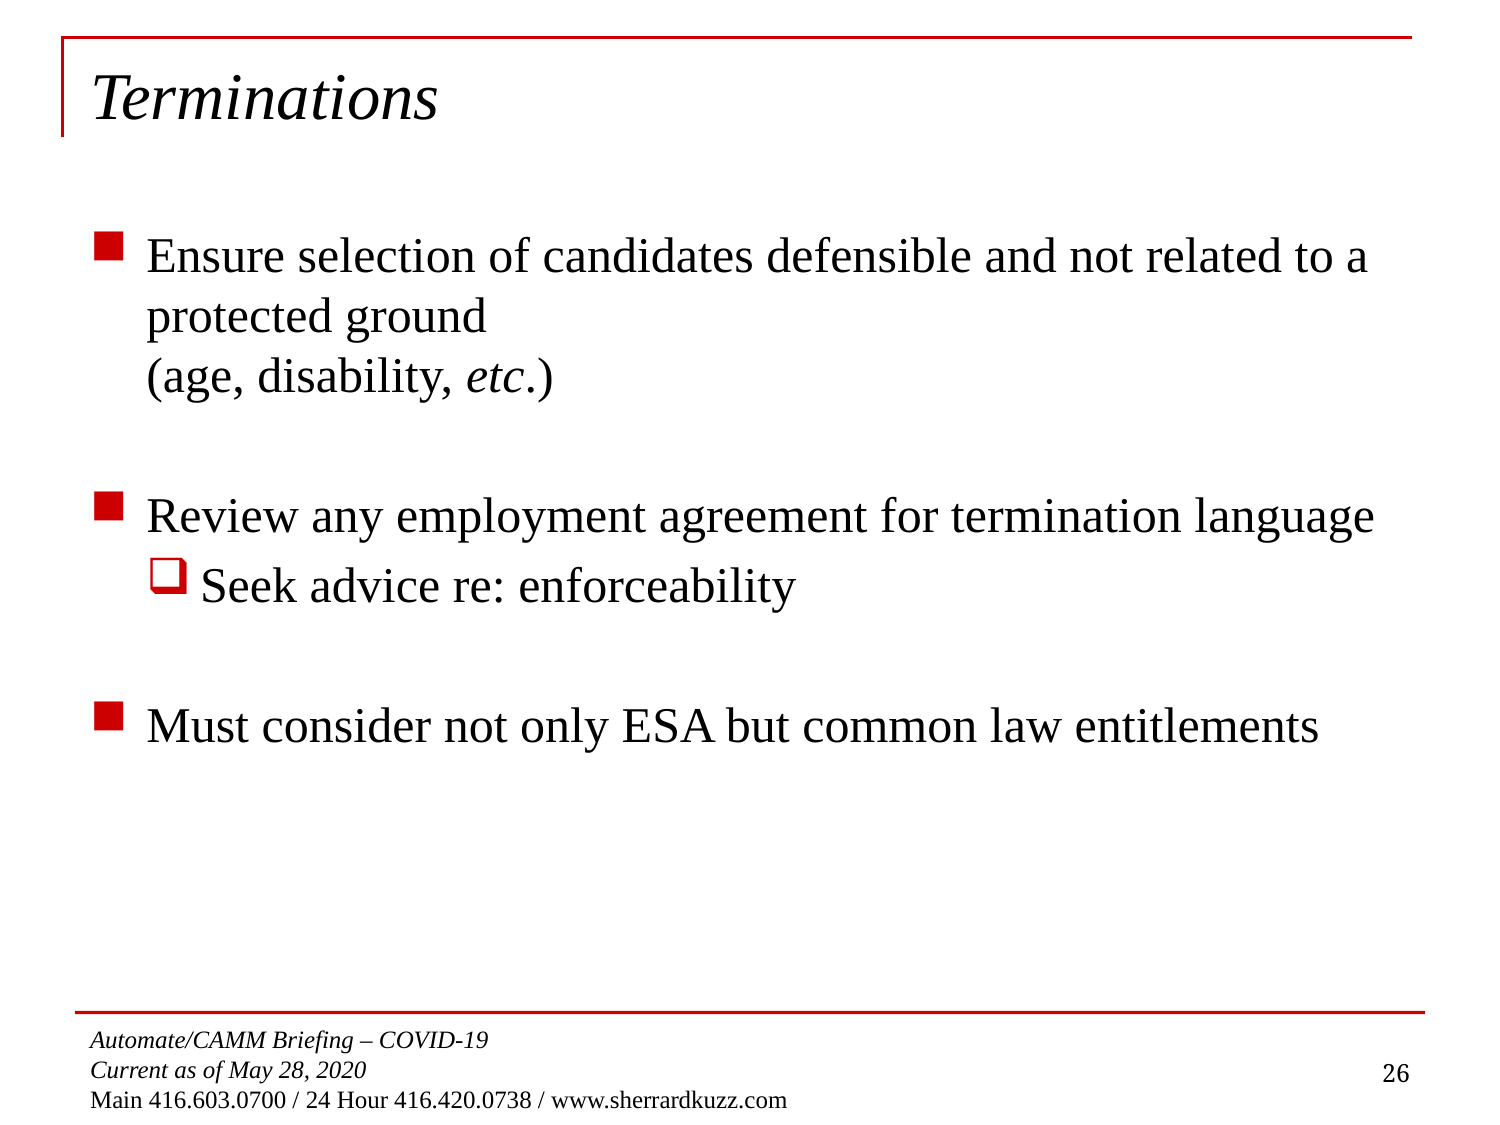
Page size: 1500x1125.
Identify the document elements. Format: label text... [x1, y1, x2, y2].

list Ensure selection of candidates defensible and not related to a protected ground (age, disability, etc.) Review any employment agreement for termination language Seek advice re: enforceability Must consider not only ESA but common law entitlements [74, 214, 1426, 981]
slide_number 26 [1074, 1023, 1426, 1100]
title Terminations [74, 45, 1426, 214]
